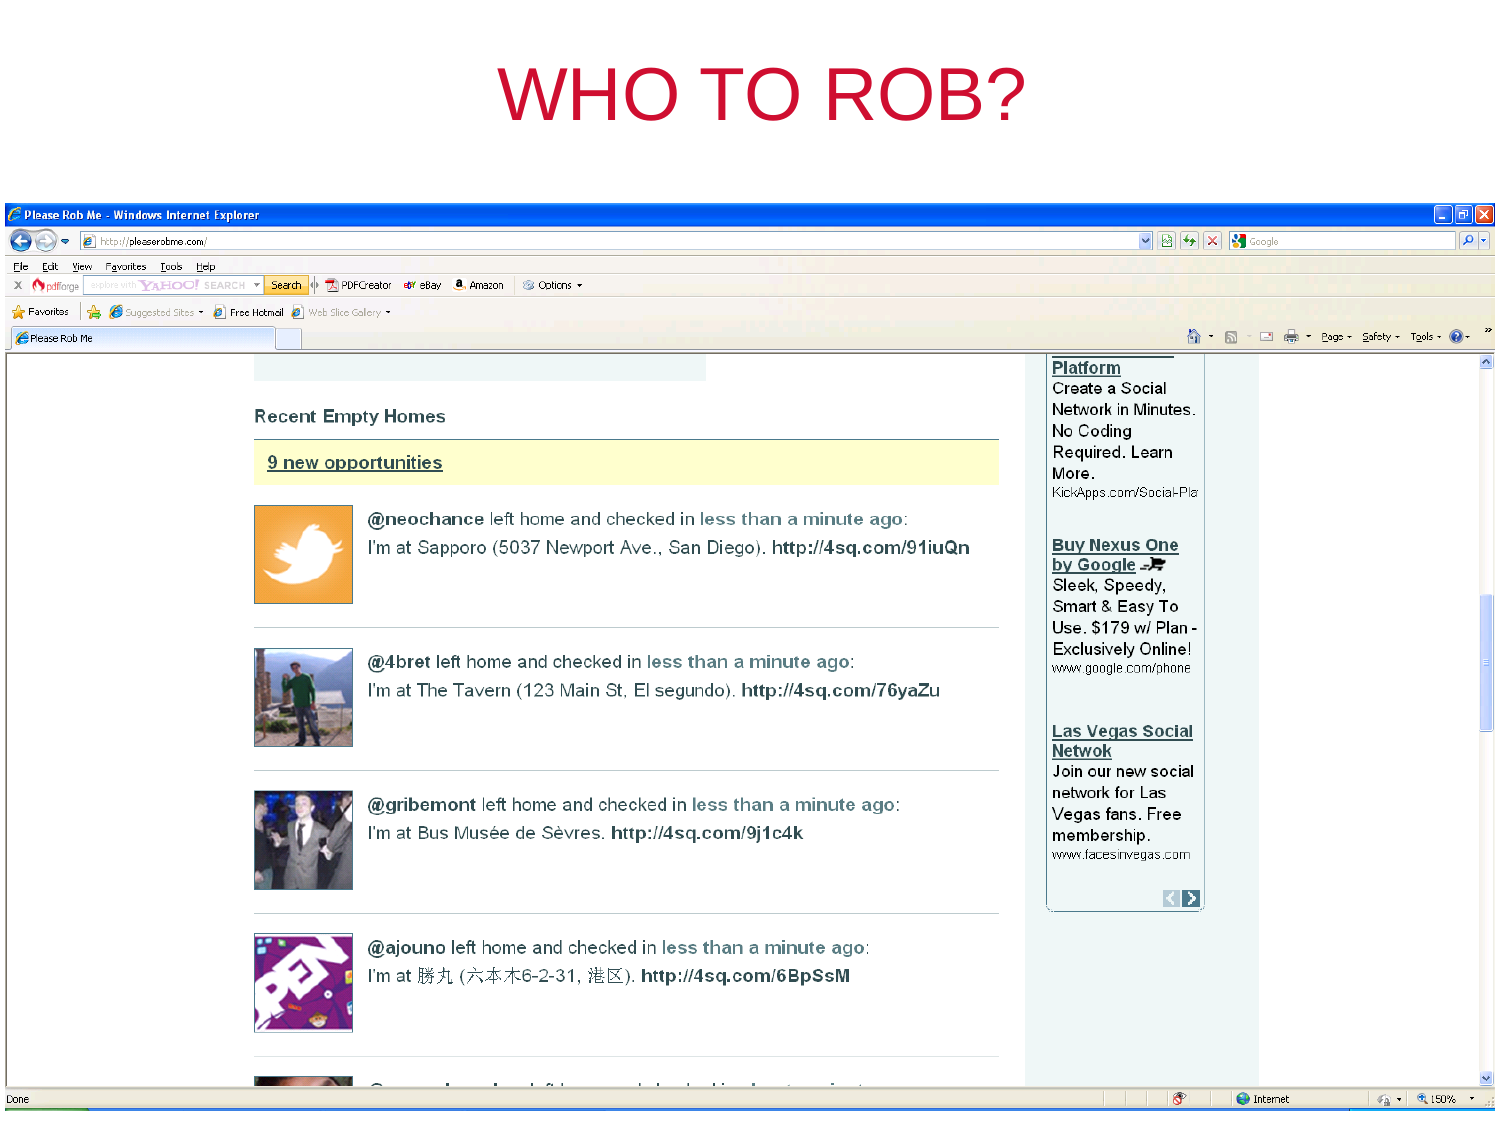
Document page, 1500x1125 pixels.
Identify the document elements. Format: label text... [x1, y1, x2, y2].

picture [5, 203, 1495, 1111]
title Who to rob? [174, 37, 1350, 157]
